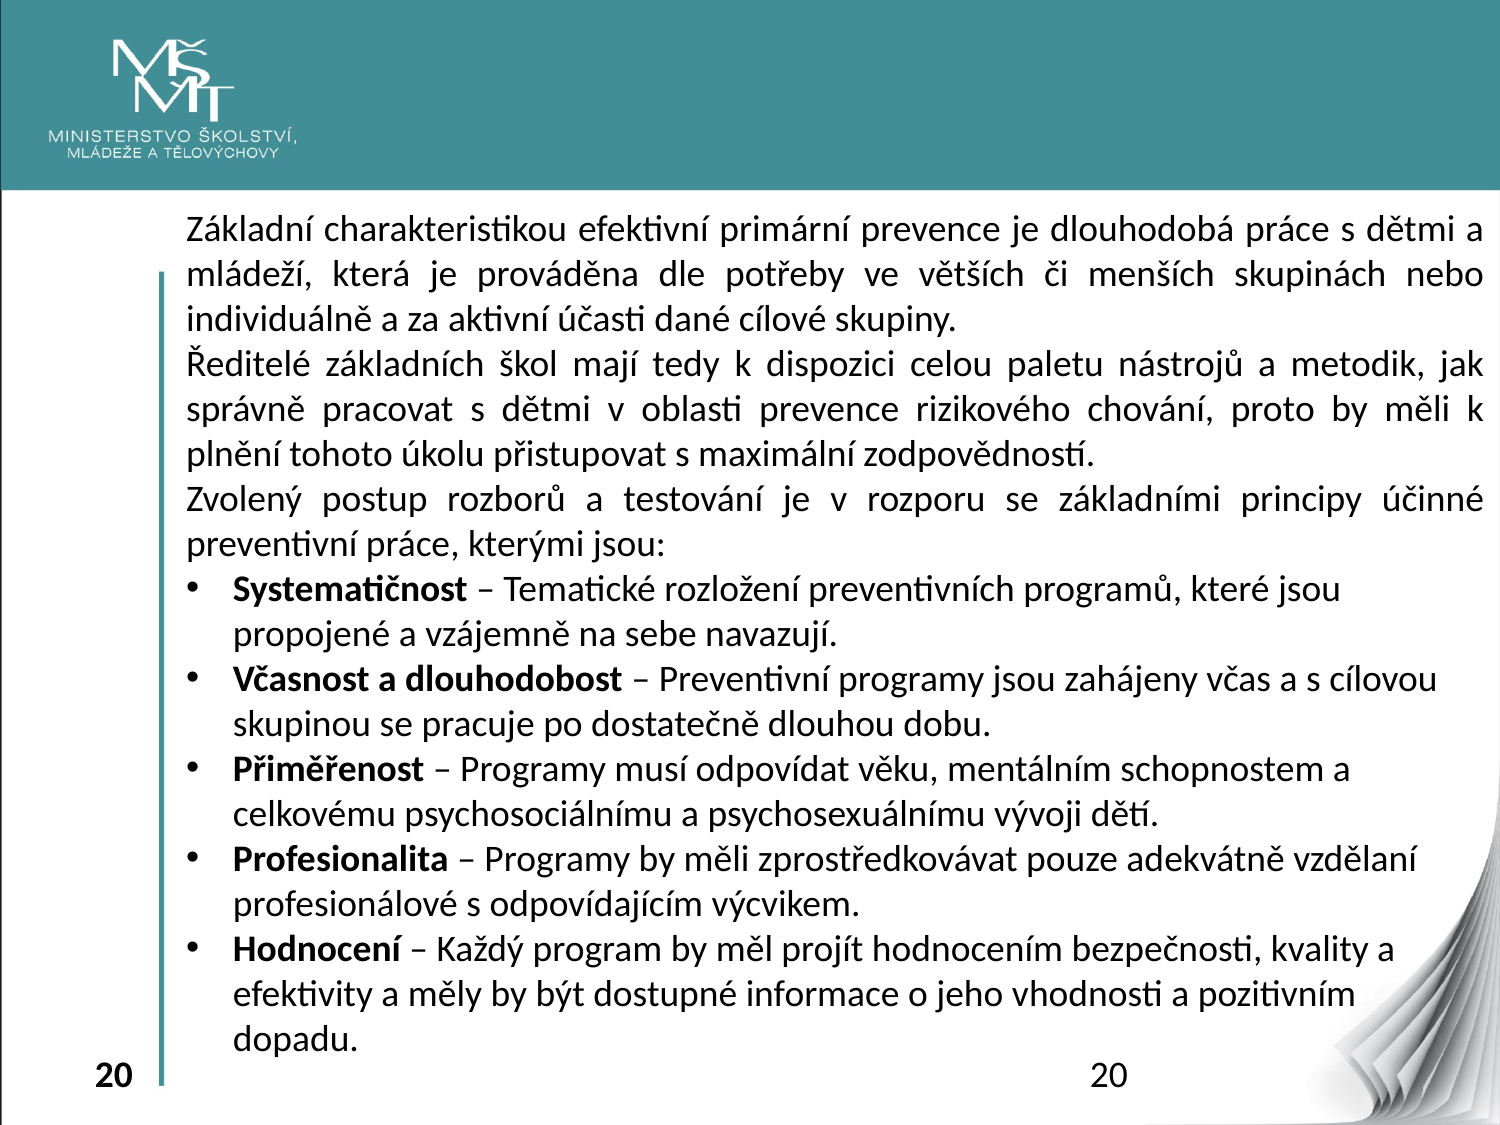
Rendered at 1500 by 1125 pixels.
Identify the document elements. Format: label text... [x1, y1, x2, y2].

slide_number 20 [1074, 1066, 1425, 1103]
picture [0, 0, 1500, 1125]
text_box Základní charakteristikou efektivní primární prevence je dlouhodobá práce s dětmi a mládeží, která je prováděna dle potřeby ve větších či menších skupinách nebo individuálně a za aktivní účasti dané cílové skupiny. Ředitelé základních škol mají tedy k dispozici celou paletu nástrojů a metodik, jak správně pracovat s dětmi v oblasti prevence rizikového chování, proto by měli k plnění tohoto úkolu přistupovat s maximální zodpovědností. Zvolený postup rozborů a testování je v rozporu se základními principy účinné preventivní práce, kterými jsou: Systematičnost – Tematické rozložení preventivních programů, které jsou propojené a vzájemně na sebe navazují. Včasnost a dlouhodobost – Preventivní programy jsou zahájeny včas a s cílovou skupinou se pracuje po dostatečně dlouhou dobu. Přiměřenost – Programy musí odpovídat věku, mentálním schopnostem a celkovému psychosociálnímu a psychosexuálnímu vývoji dětí. Profesionalita – Programy by měli zprostředkovávat pouze adekvátně vzdělaní profesionálové s odpovídajícím výcvikem. Hodnocení – Každý program by měl projít hodnocením bezpečnosti, kvality a efektivity a měly by být dostupné informace o jeho vhodnosti a pozitivním dopadu. [171, 196, 1500, 1066]
